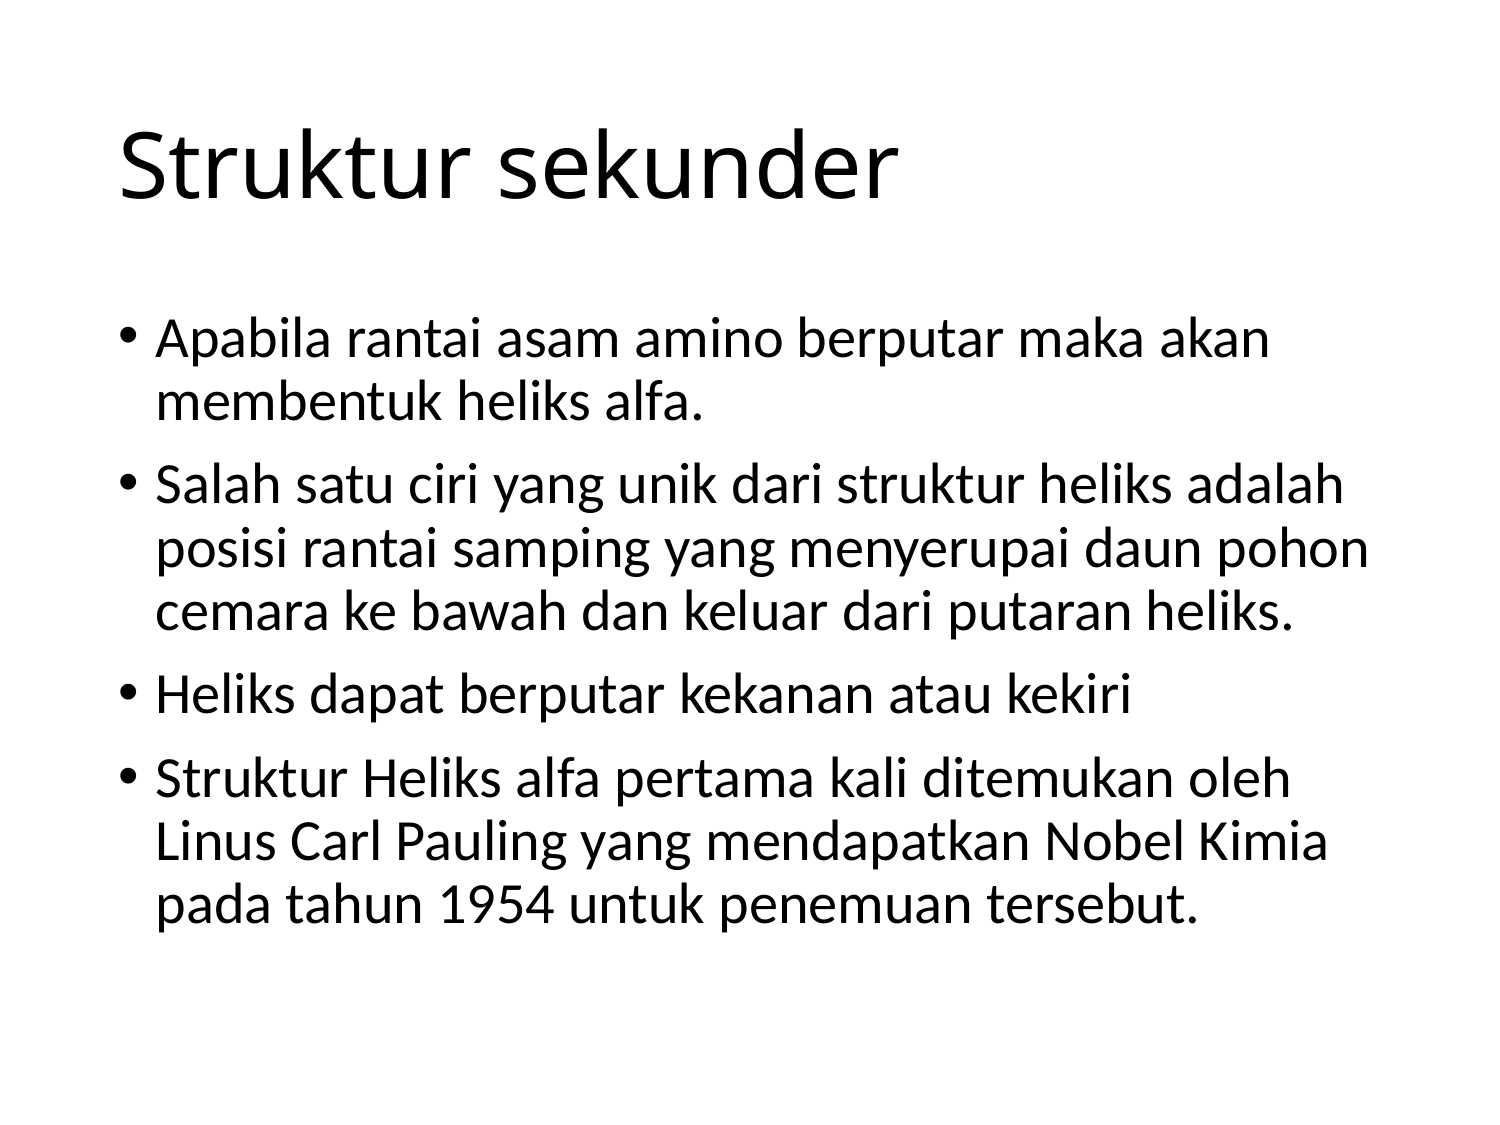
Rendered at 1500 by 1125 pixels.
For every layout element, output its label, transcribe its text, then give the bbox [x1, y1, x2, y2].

title Struktur sekunder [103, 59, 1397, 278]
list Apabila rantai asam amino berputar maka akan membentuk heliks alfa. Salah satu ciri yang unik dari struktur heliks adalah posisi rantai samping yang menyerupai daun pohon cemara ke bawah dan keluar dari putaran heliks. Heliks dapat berputar kekanan atau kekiri Struktur Heliks alfa pertama kali ditemukan oleh Linus Carl Pauling yang mendapatkan Nobel Kimia pada tahun 1954 untuk penemuan tersebut. [103, 299, 1397, 1014]
